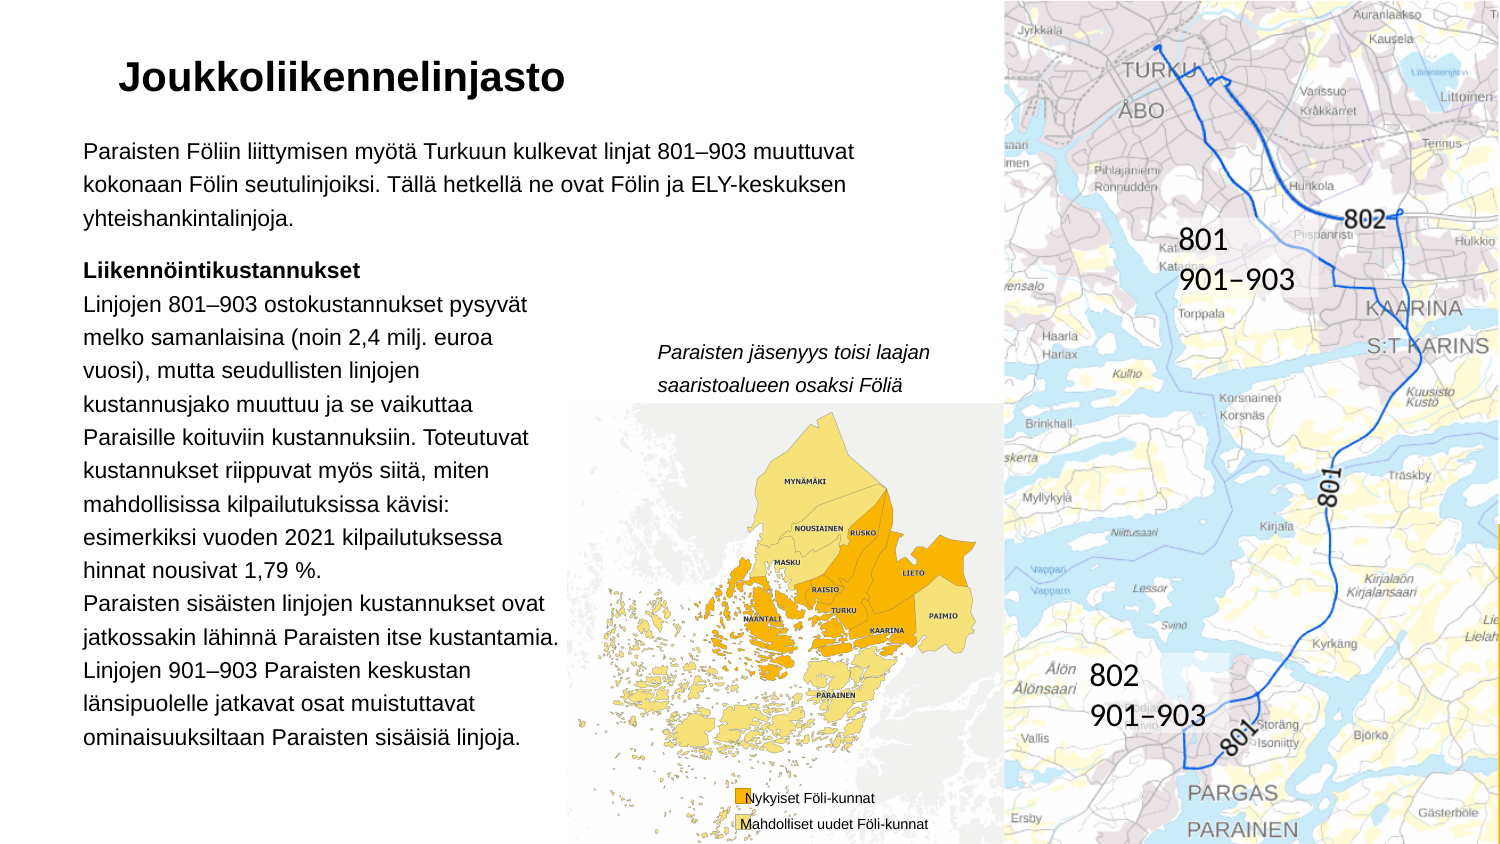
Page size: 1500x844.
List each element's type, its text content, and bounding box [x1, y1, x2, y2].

title Joukkoliikennelinjasto [103, 47, 765, 117]
text_box Liikennöintikustannukset Linjojen 801–903 ostokustannukset pysyvät melko samanlaisina (noin 2,4 milj. euroa vuosi), mutta seudullisten linjojen kustannusjako muuttuu ja se vaikuttaa Paraisille koituviin kustannuksiin. Toteutuvat kustannukset riippuvat myös siitä, miten mahdollisissa kilpailutuksissa kävisi: esimerkiksi vuoden 2021 kilpailutuksessa hinnat nousivat 1,79 %. Paraisten sisäisten linjojen kustannukset ovat jatkossakin lähinnä Paraisten itse kustantamia. Linjojen 901–903 Paraisten keskustan länsipuolelle jatkavat osat muistuttavat ominaisuuksiltaan Paraisten sisäisiä linjoja. [66, 242, 578, 789]
text_box Paraisten jäsenyys toisi laajan saaristoalueen osaksi Föliä [641, 323, 1004, 403]
list Paraisten Föliin liittymisen myötä Turkuun kulkevat linjat 801–903 muuttuvat kokonaan Fölin seutulinjoiksi. Tällä hetkellä ne ovat Fölin ja ELY-keskuksen yhteishankintalinjoja. [66, 123, 904, 275]
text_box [567, 403, 1004, 844]
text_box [1004, 1, 1499, 844]
